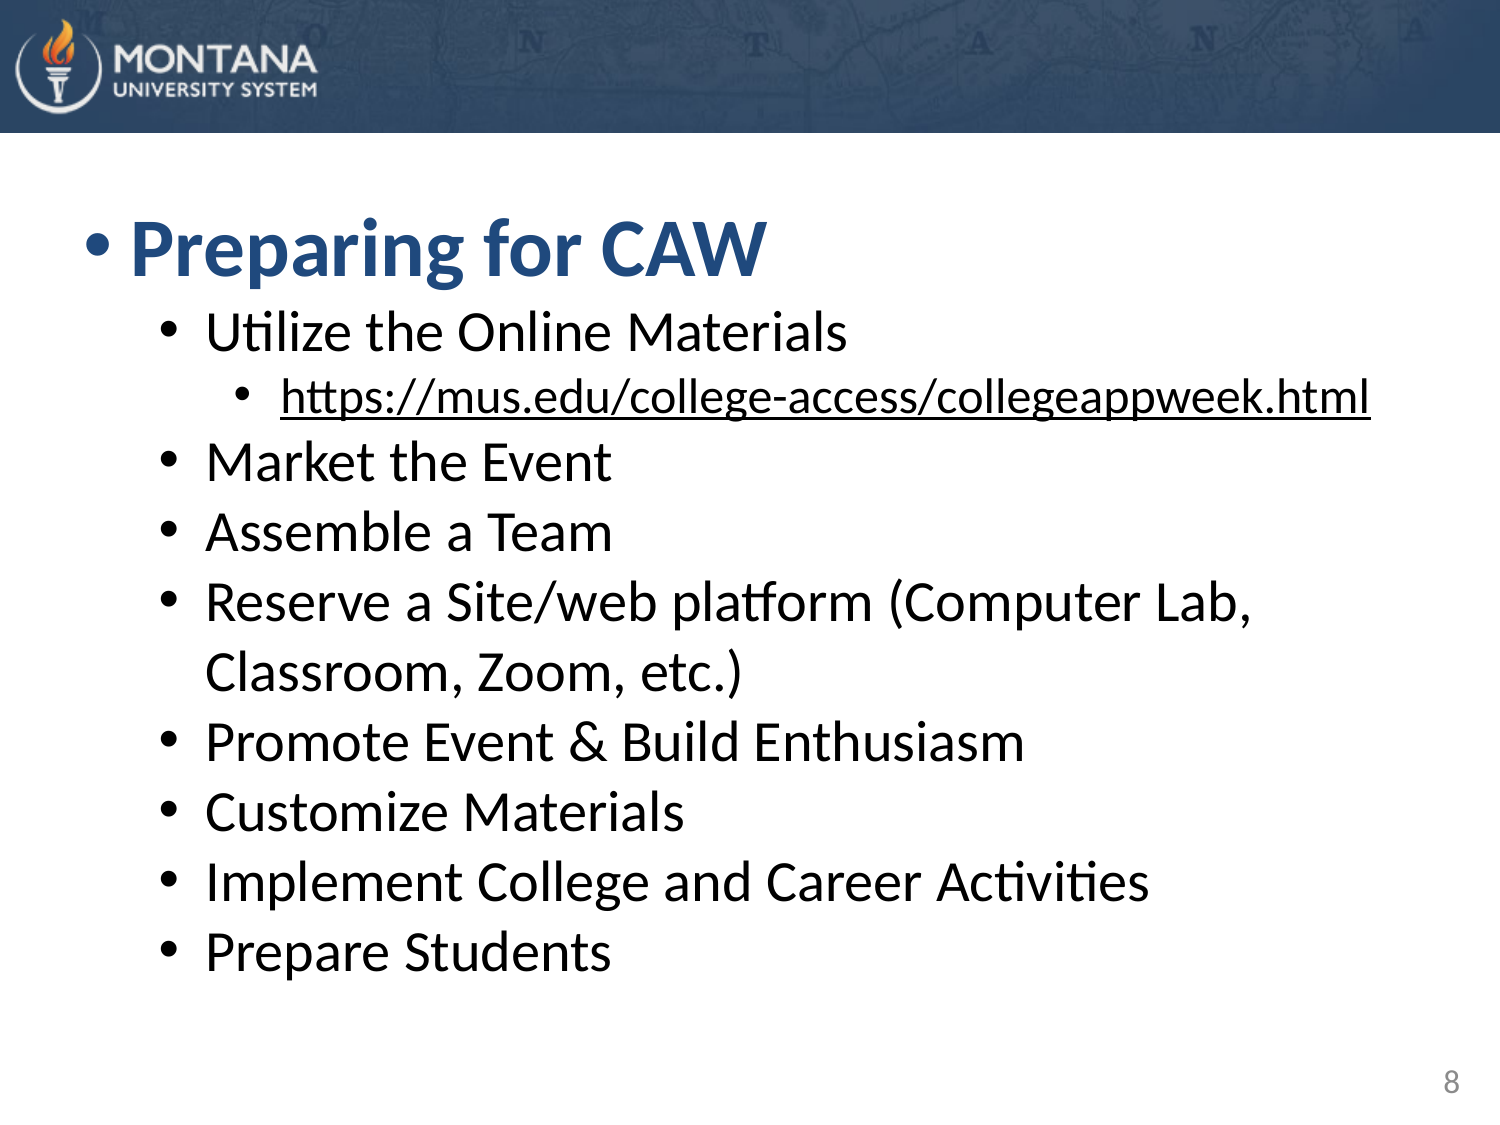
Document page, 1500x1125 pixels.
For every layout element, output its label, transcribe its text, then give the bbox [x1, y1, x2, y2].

picture [0, 0, 1500, 133]
text_box Preparing for CAW Utilize the Online Materials https://mus.edu/college-access/collegeappweek.html Market the Event Assemble a Team Reserve a Site/web platform (Computer Lab, Classroom, Zoom, etc.) Promote Event & Build Enthusiasm Customize Materials Implement College and Career Activities Prepare Students [68, 185, 1432, 991]
slide_number 8 [1125, 1050, 1475, 1110]
